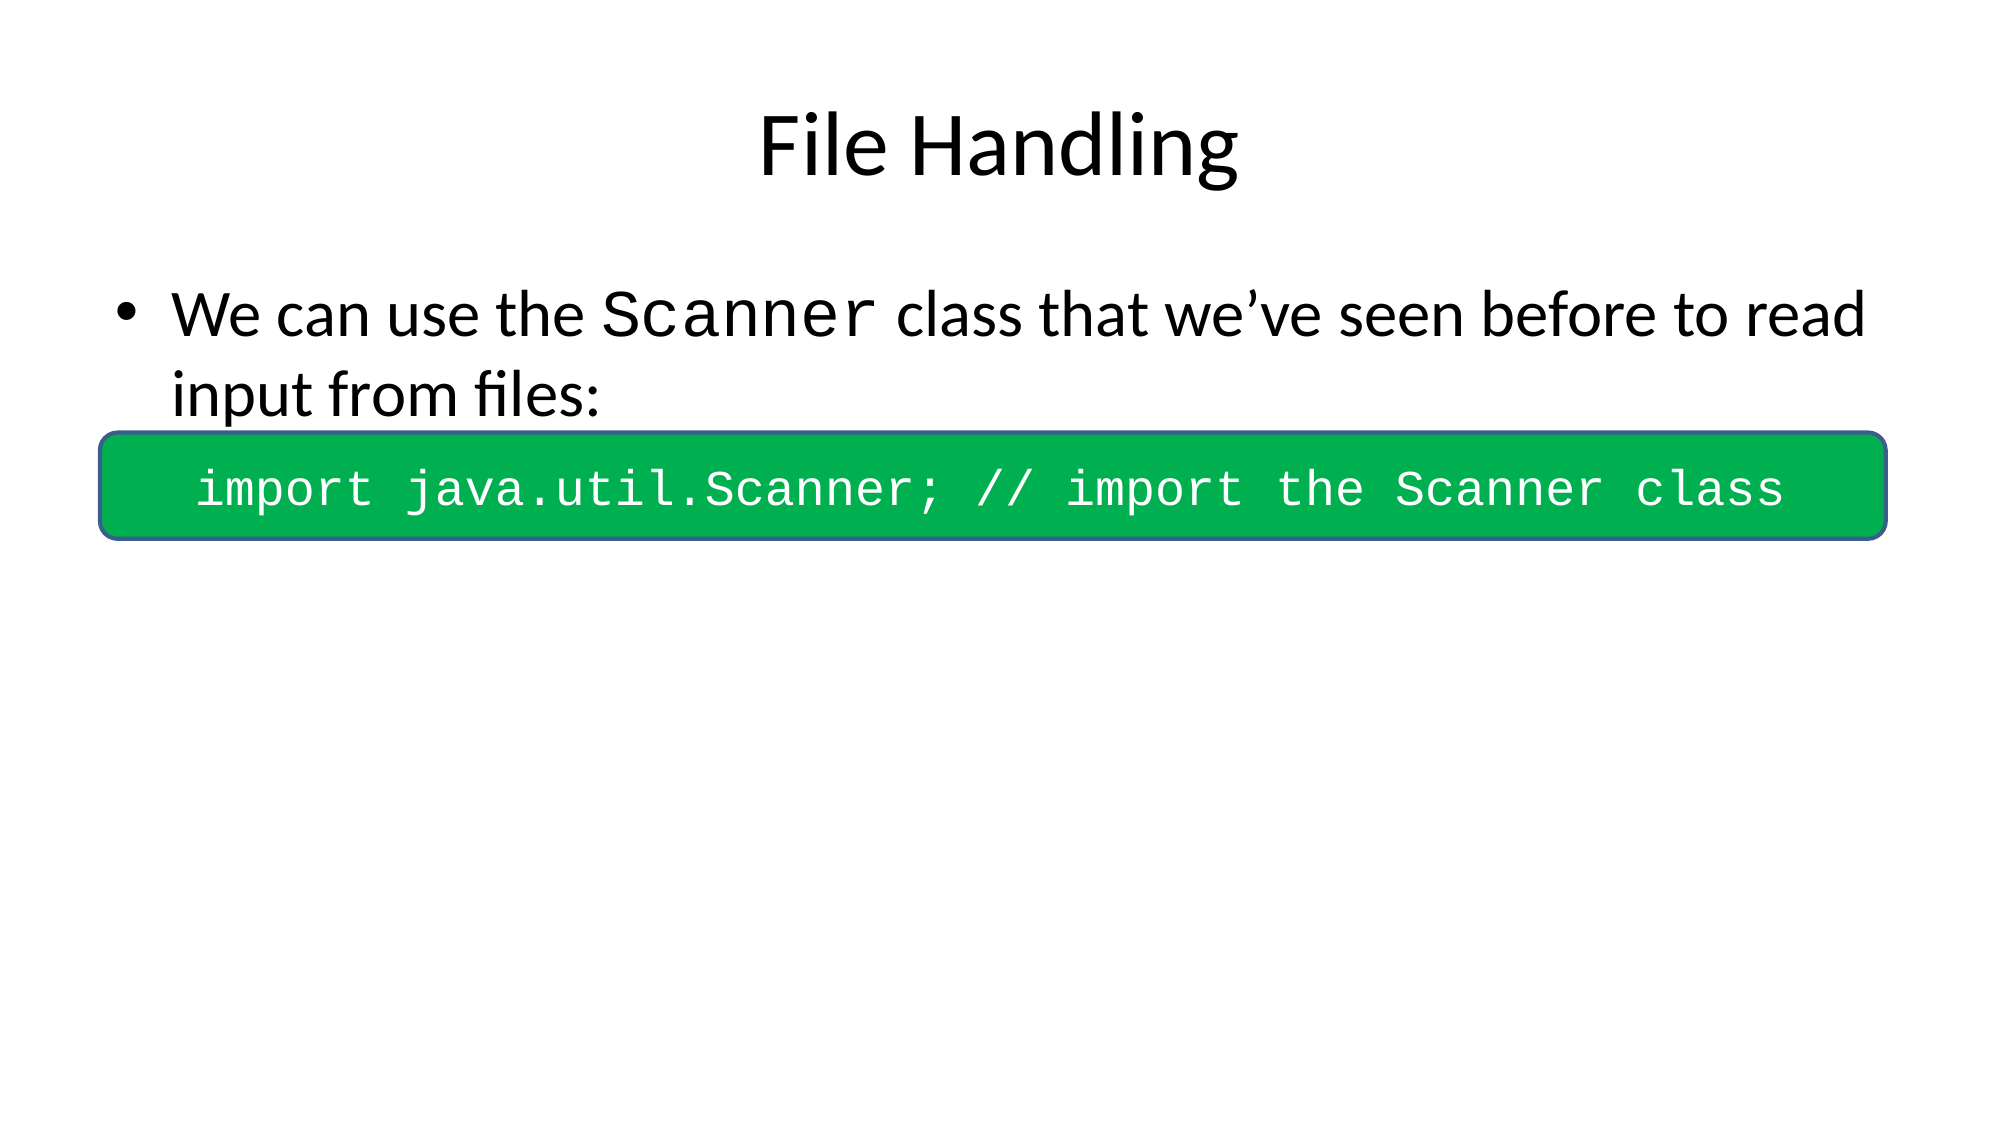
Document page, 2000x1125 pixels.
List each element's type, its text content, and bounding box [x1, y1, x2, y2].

list We can use the Scanner class that we’ve seen before to read input from files: [99, 262, 1900, 1005]
title File Handling [99, 45, 1900, 233]
text_box import java.util.Scanner; // import the Scanner class [97, 430, 1888, 541]
